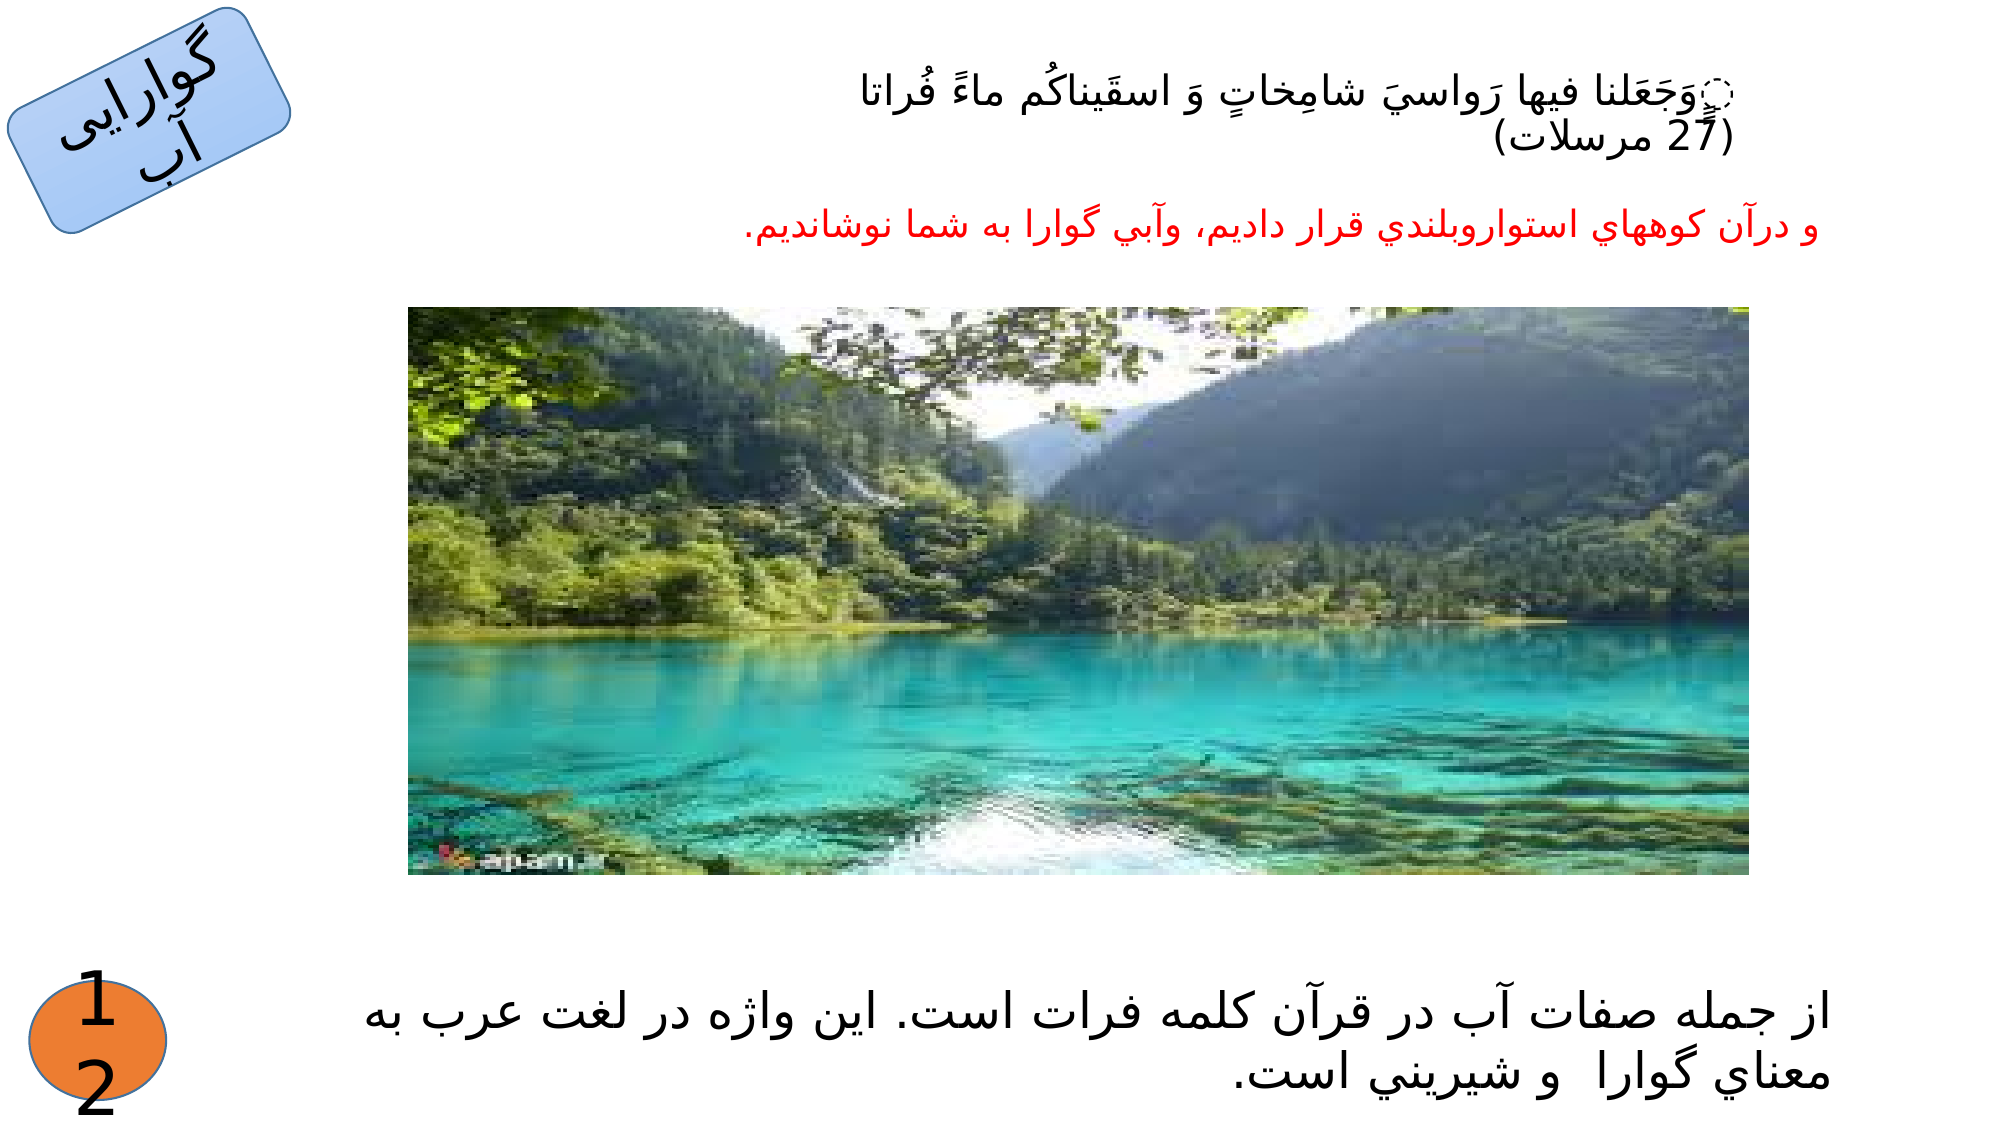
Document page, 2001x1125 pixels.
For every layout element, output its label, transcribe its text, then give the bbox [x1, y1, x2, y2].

text_box از جمله صفات آب در قرآن كلمه فرات است. اين واژه در لغت عرب به معناي گوارا و شيريني است. [215, 911, 1848, 1106]
text_box و درآن كوههاي استواروبلندي قرار داديم، وآبي گوارا به شما نوشانديم. [705, 165, 1859, 281]
picture [408, 307, 1749, 875]
text_box گوارایی آب [6, 6, 292, 235]
title ٍٍوَجَعَلنا فيها رَواسيَ شامِخاتٍ وَ اسقَيناكُم ماءً فُراتا (27 مرسلات) [782, 52, 1751, 165]
text_box 12 [28, 979, 168, 1102]
